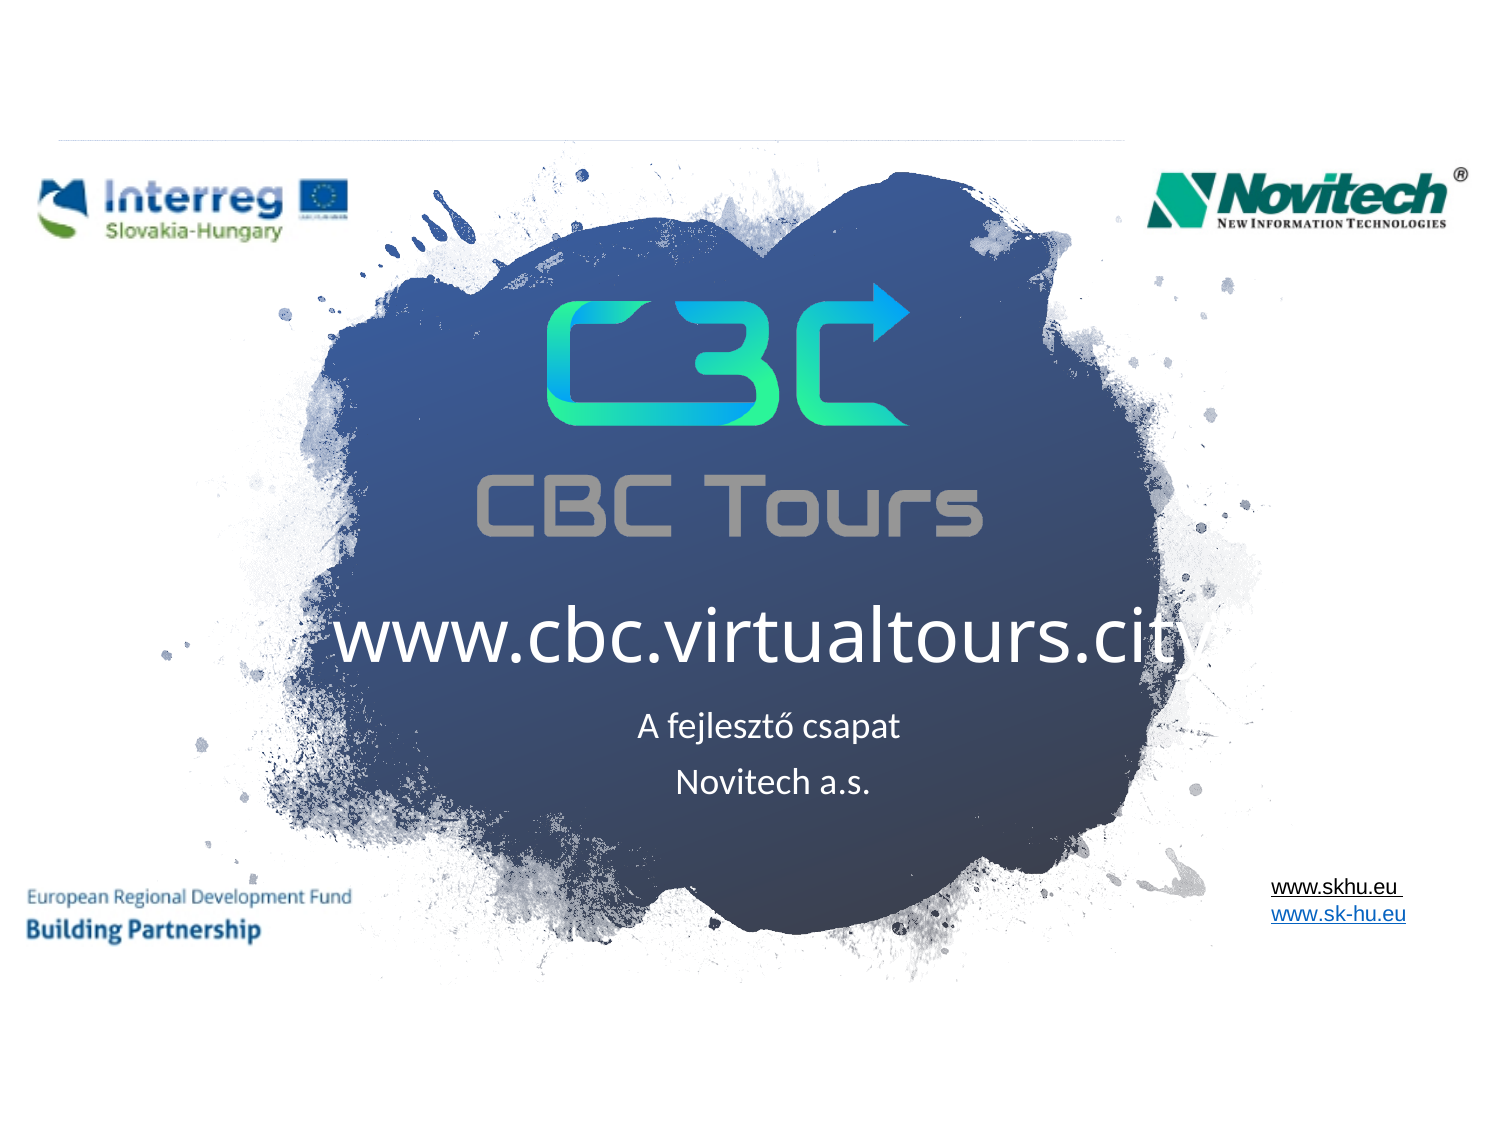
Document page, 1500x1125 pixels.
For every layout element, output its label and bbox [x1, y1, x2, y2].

picture [0, 132, 1500, 985]
